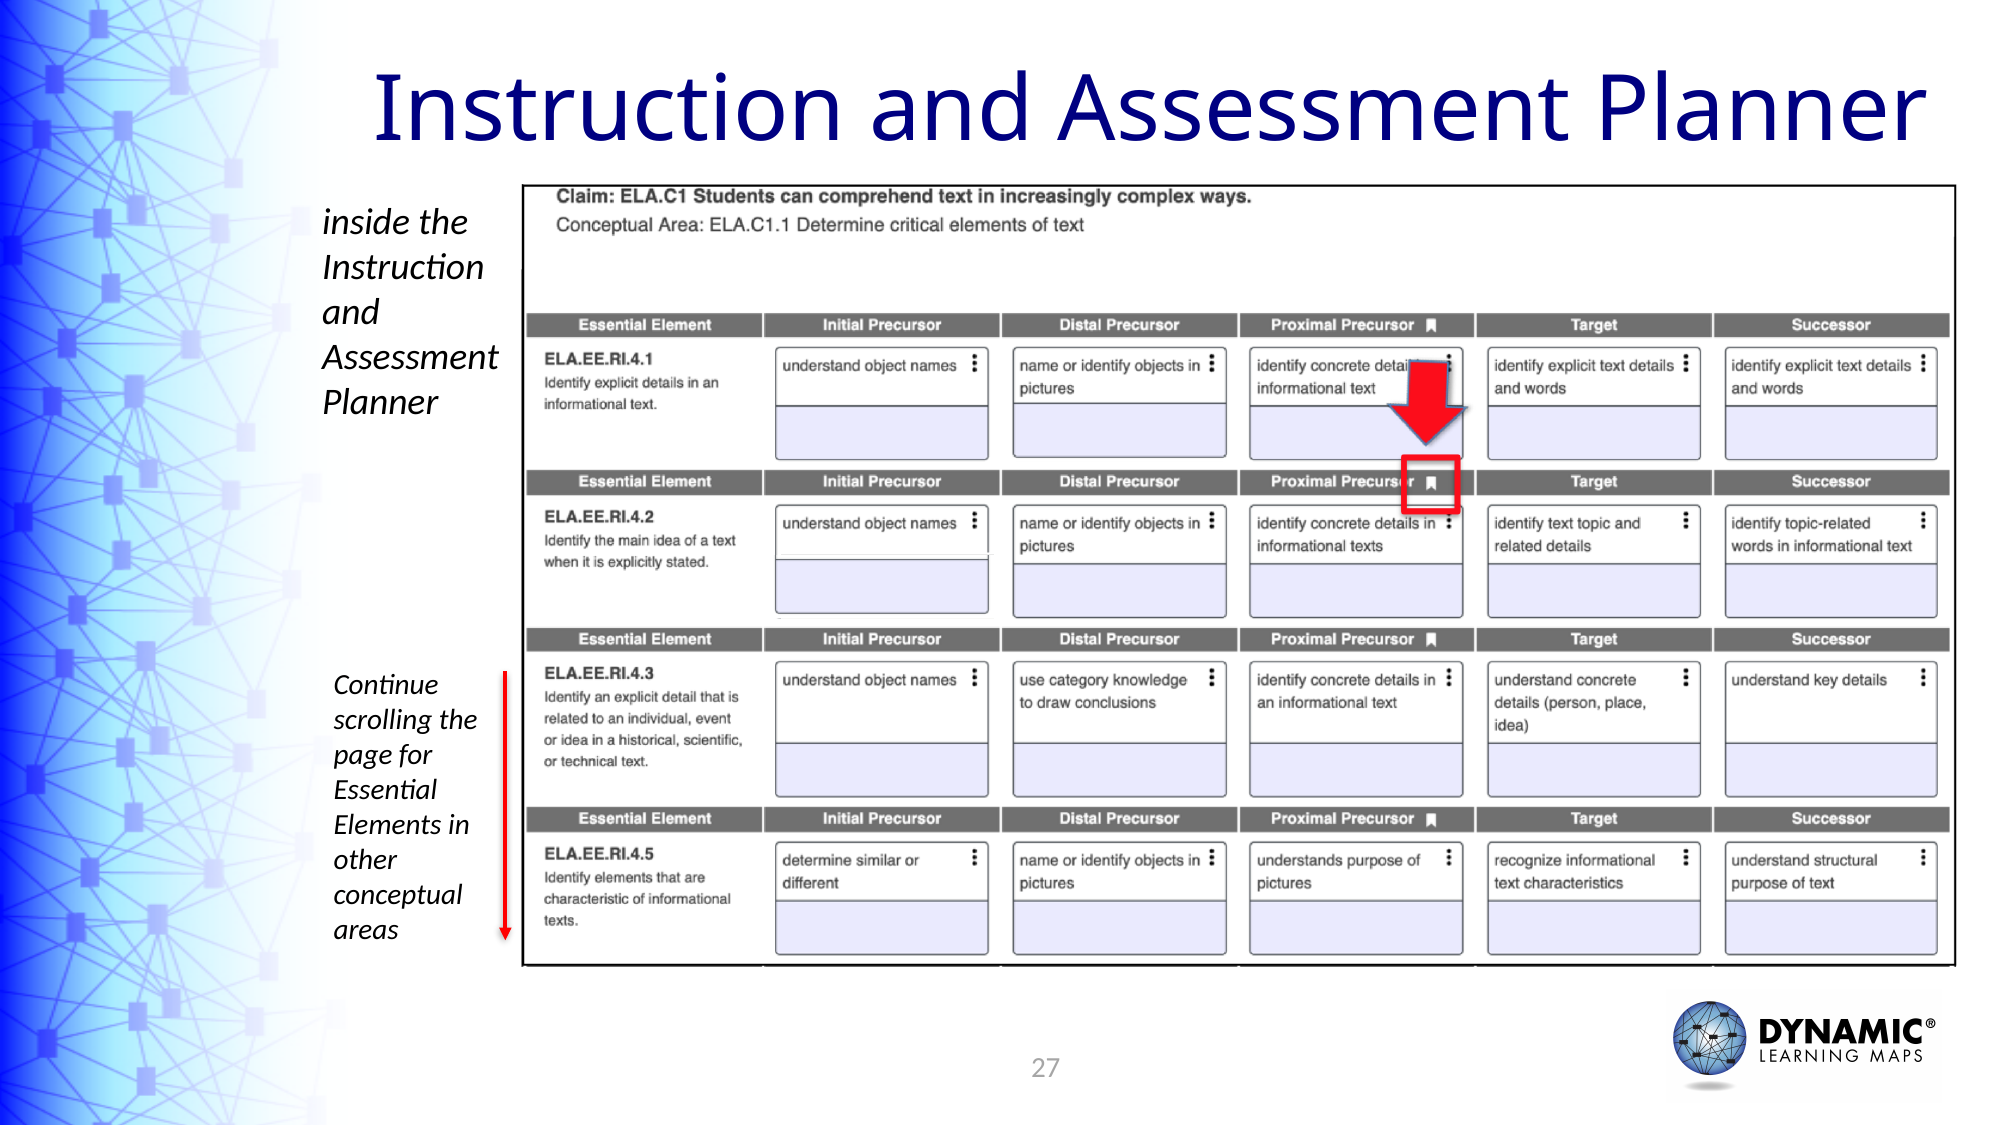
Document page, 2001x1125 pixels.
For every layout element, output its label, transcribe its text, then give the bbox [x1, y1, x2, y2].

text_box Continue scrolling the page for Essential Elements in other conceptual areas [318, 658, 512, 953]
picture [0, 0, 2000, 1125]
title Instruction and Assessment Planner [305, 10, 1998, 198]
text_box inside the Instruction and Assessment Planner [307, 190, 512, 430]
